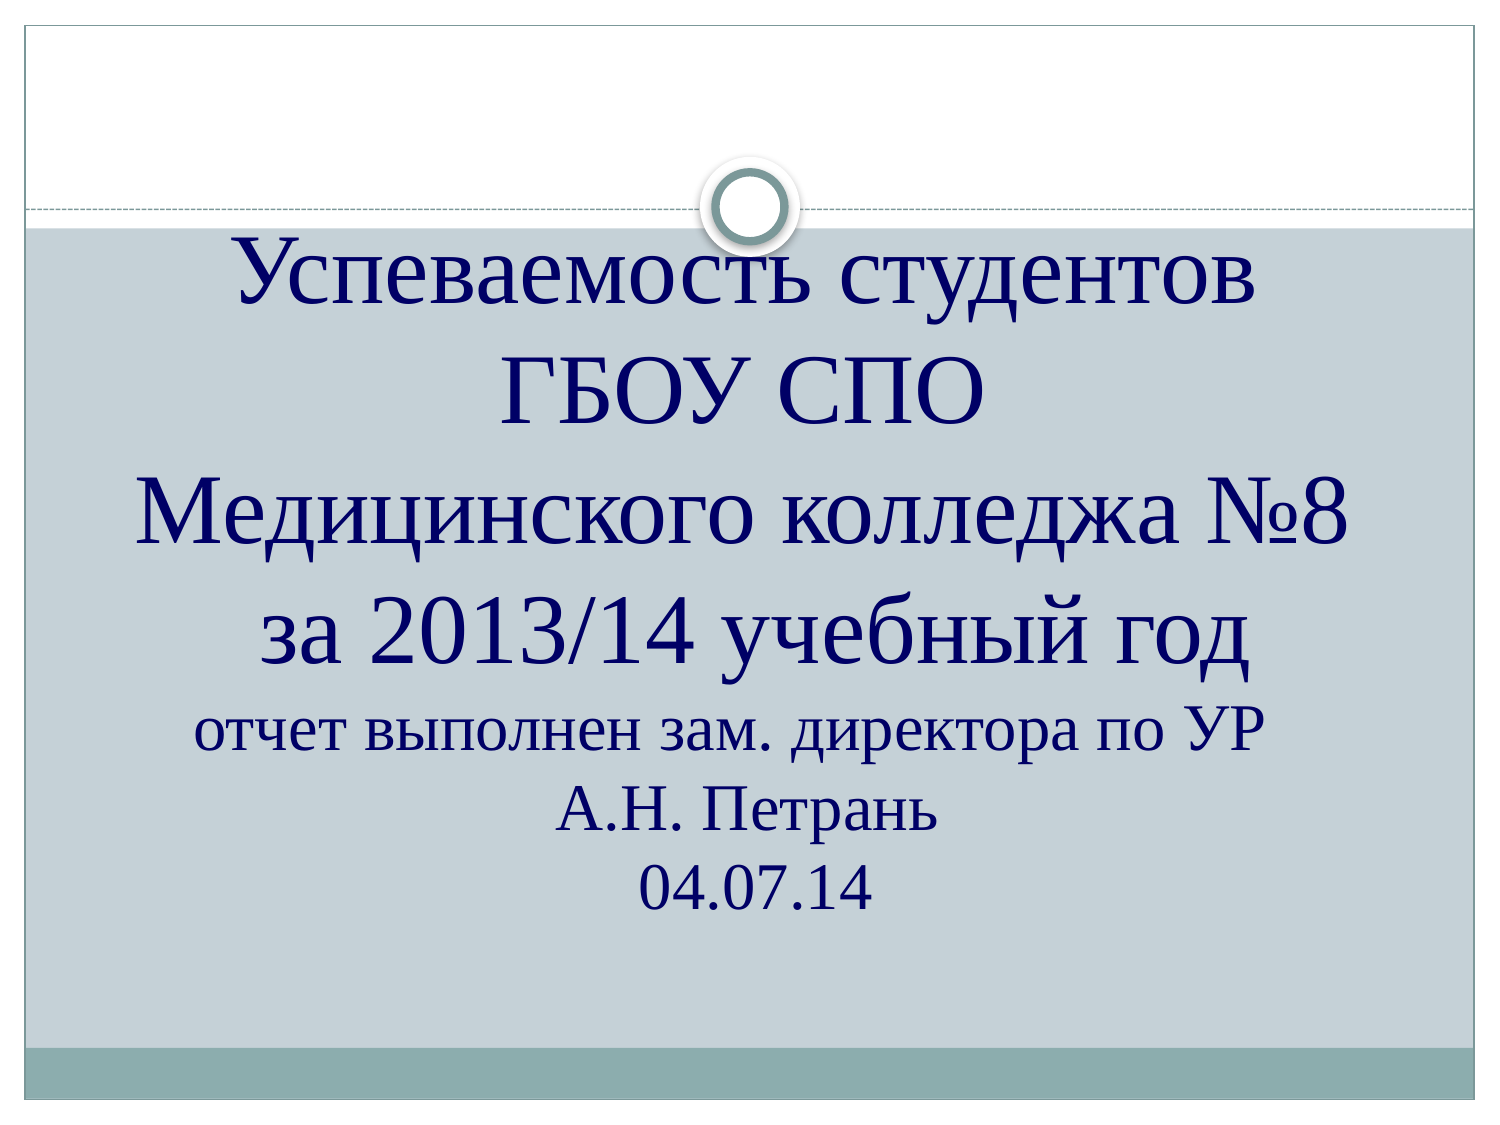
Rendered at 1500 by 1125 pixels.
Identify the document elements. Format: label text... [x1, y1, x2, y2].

text_box Успеваемость студентов ГБОУ СПО Медицинского колледжа №8 за 2013/14 учебный год отчет выполнен зам. директора по УР А.Н. Петрань 04.07.14 [88, 196, 1424, 931]
